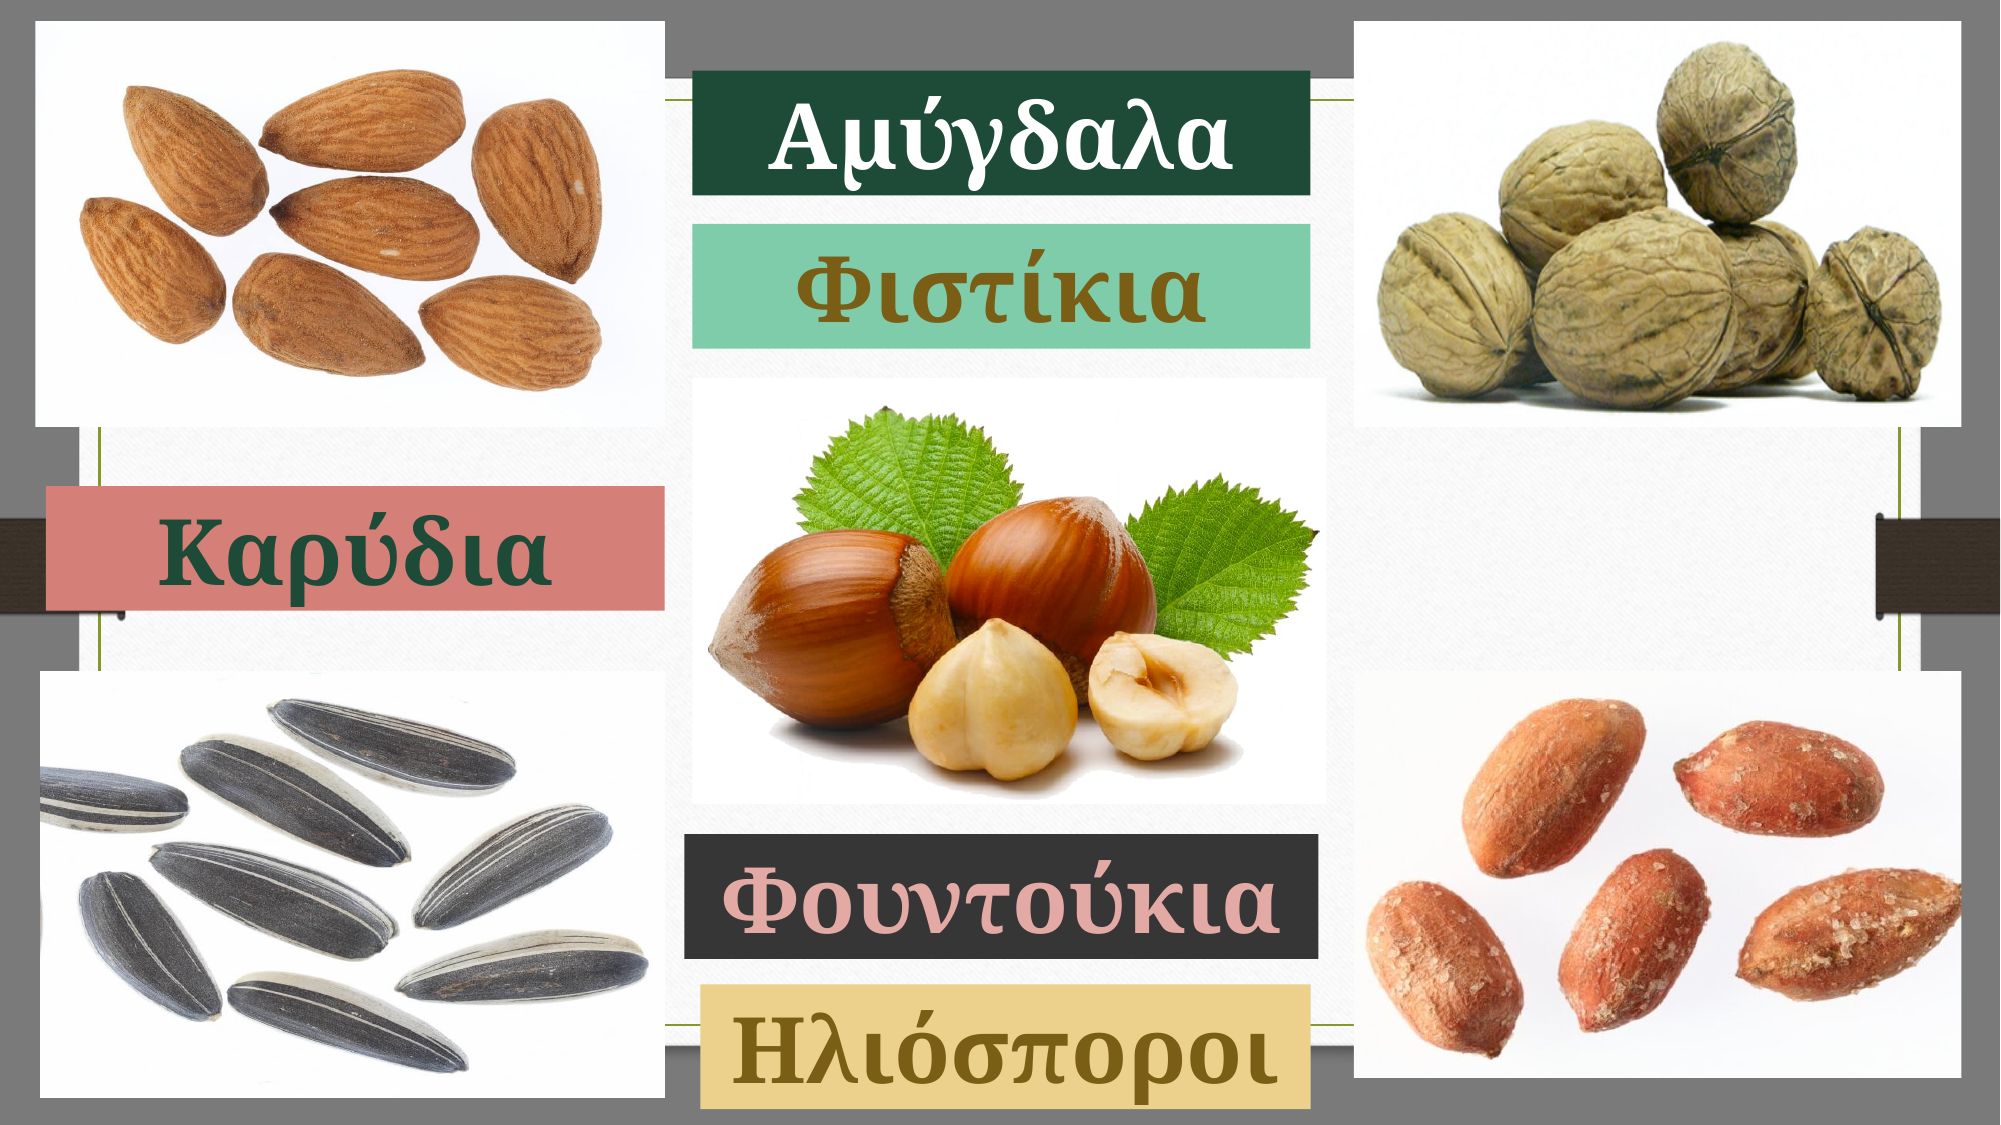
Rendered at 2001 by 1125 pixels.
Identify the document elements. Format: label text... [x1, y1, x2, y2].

text_box Φιστίκια [692, 223, 1311, 349]
text_box Ηλιόσποροι [700, 984, 1311, 1110]
text_box Φουντούκια [684, 834, 1319, 959]
text_box Καρύδια [45, 486, 665, 611]
picture [0, 0, 2001, 1125]
text_box Αμύγδαλα [692, 70, 1311, 196]
